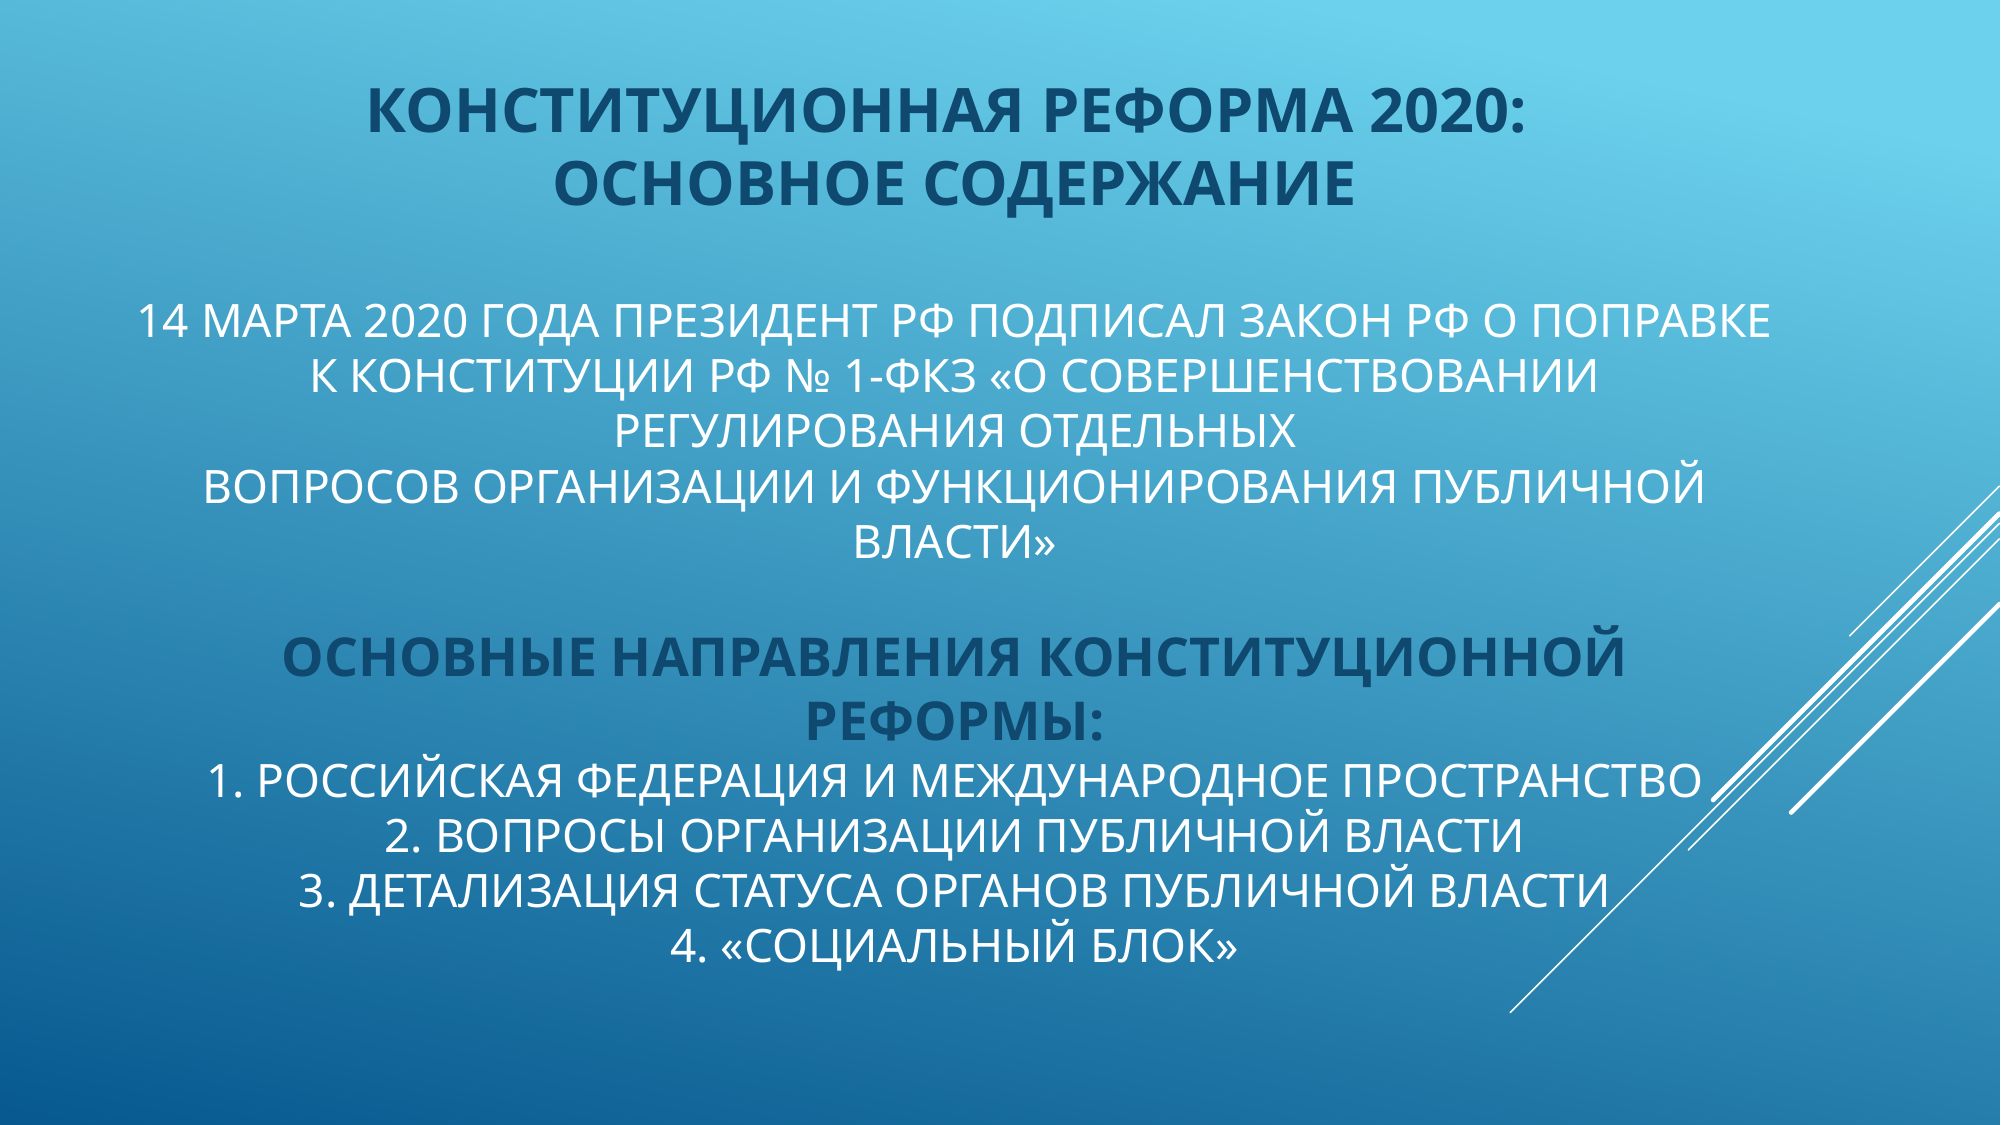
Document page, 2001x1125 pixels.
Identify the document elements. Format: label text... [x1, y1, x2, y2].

title Конституционная реформа 2020: основное содержание 14 марта 2020 года Президент РФ подписал Закон РФ о поправке к Конституции РФ № 1-ФКЗ «О совершенствовании регулирования отдельных вопросов организации и функционирования публичной власти» Основные направления конституционной реформы: 1. Российская Федерация и международное пространство 2. Вопросы организации публичной власти 3. Детализация статуса органов публичной власти 4. «Социальный блок» [112, 59, 1798, 984]
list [111, 285, 1513, 533]
